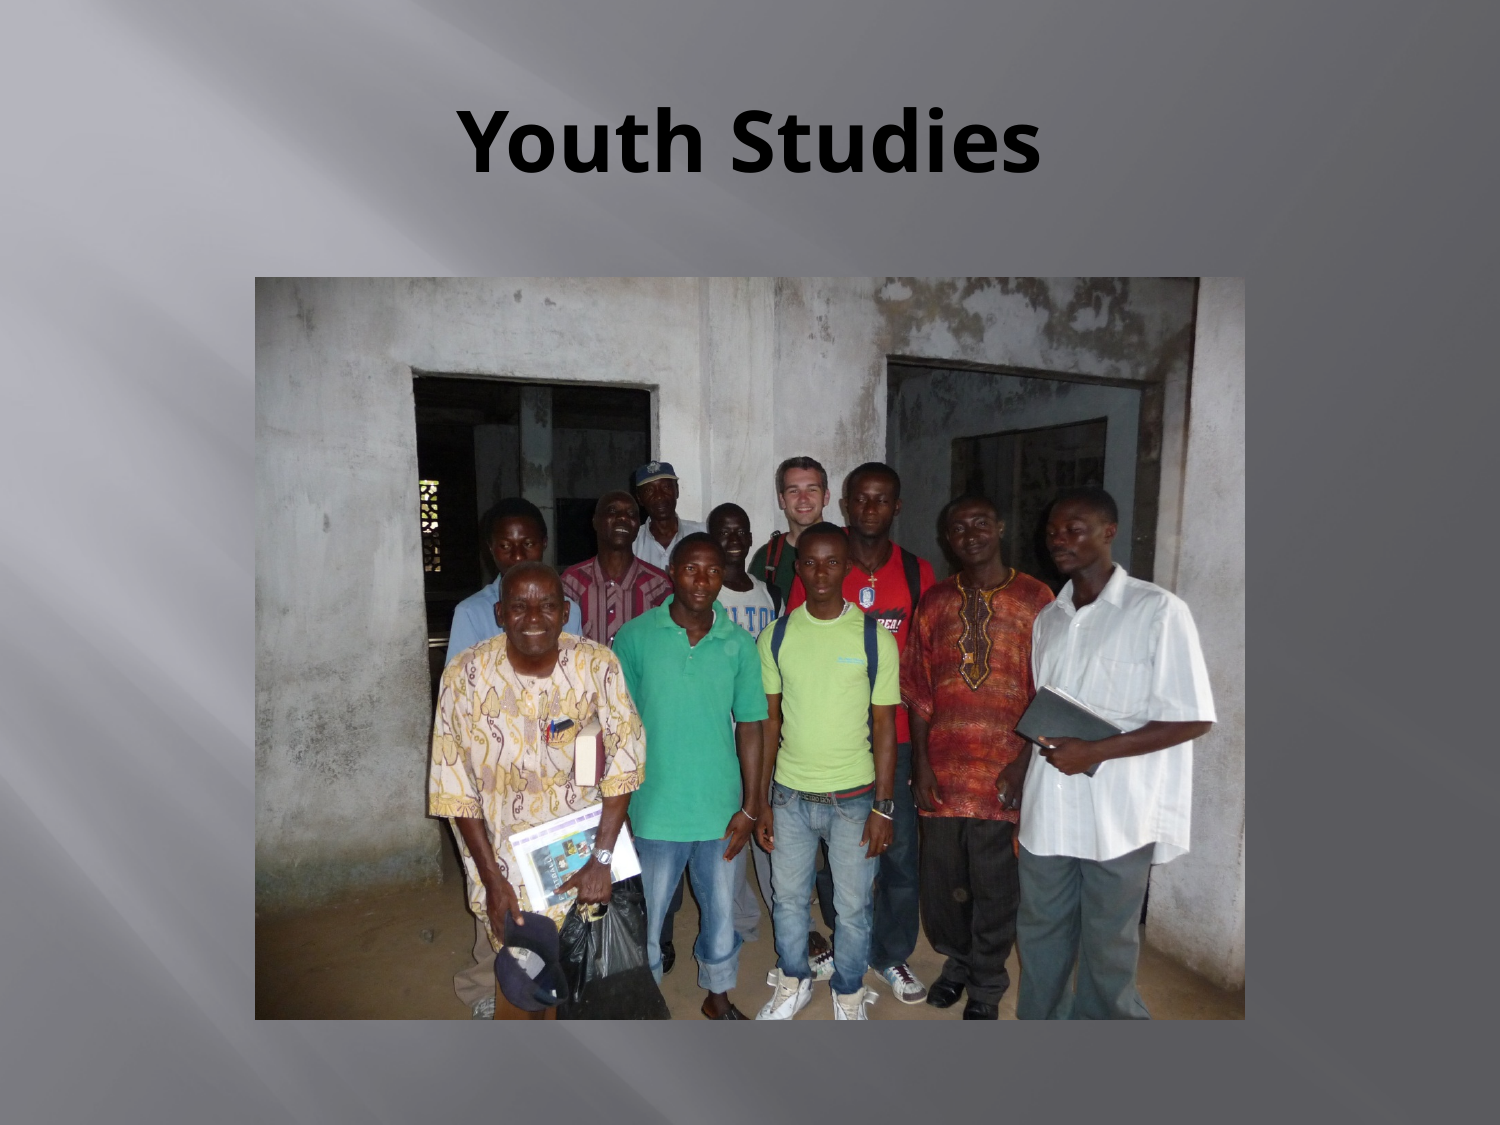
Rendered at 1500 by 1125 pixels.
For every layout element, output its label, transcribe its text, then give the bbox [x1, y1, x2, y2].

title Youth Studies [75, 45, 1425, 233]
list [255, 277, 1245, 1020]
